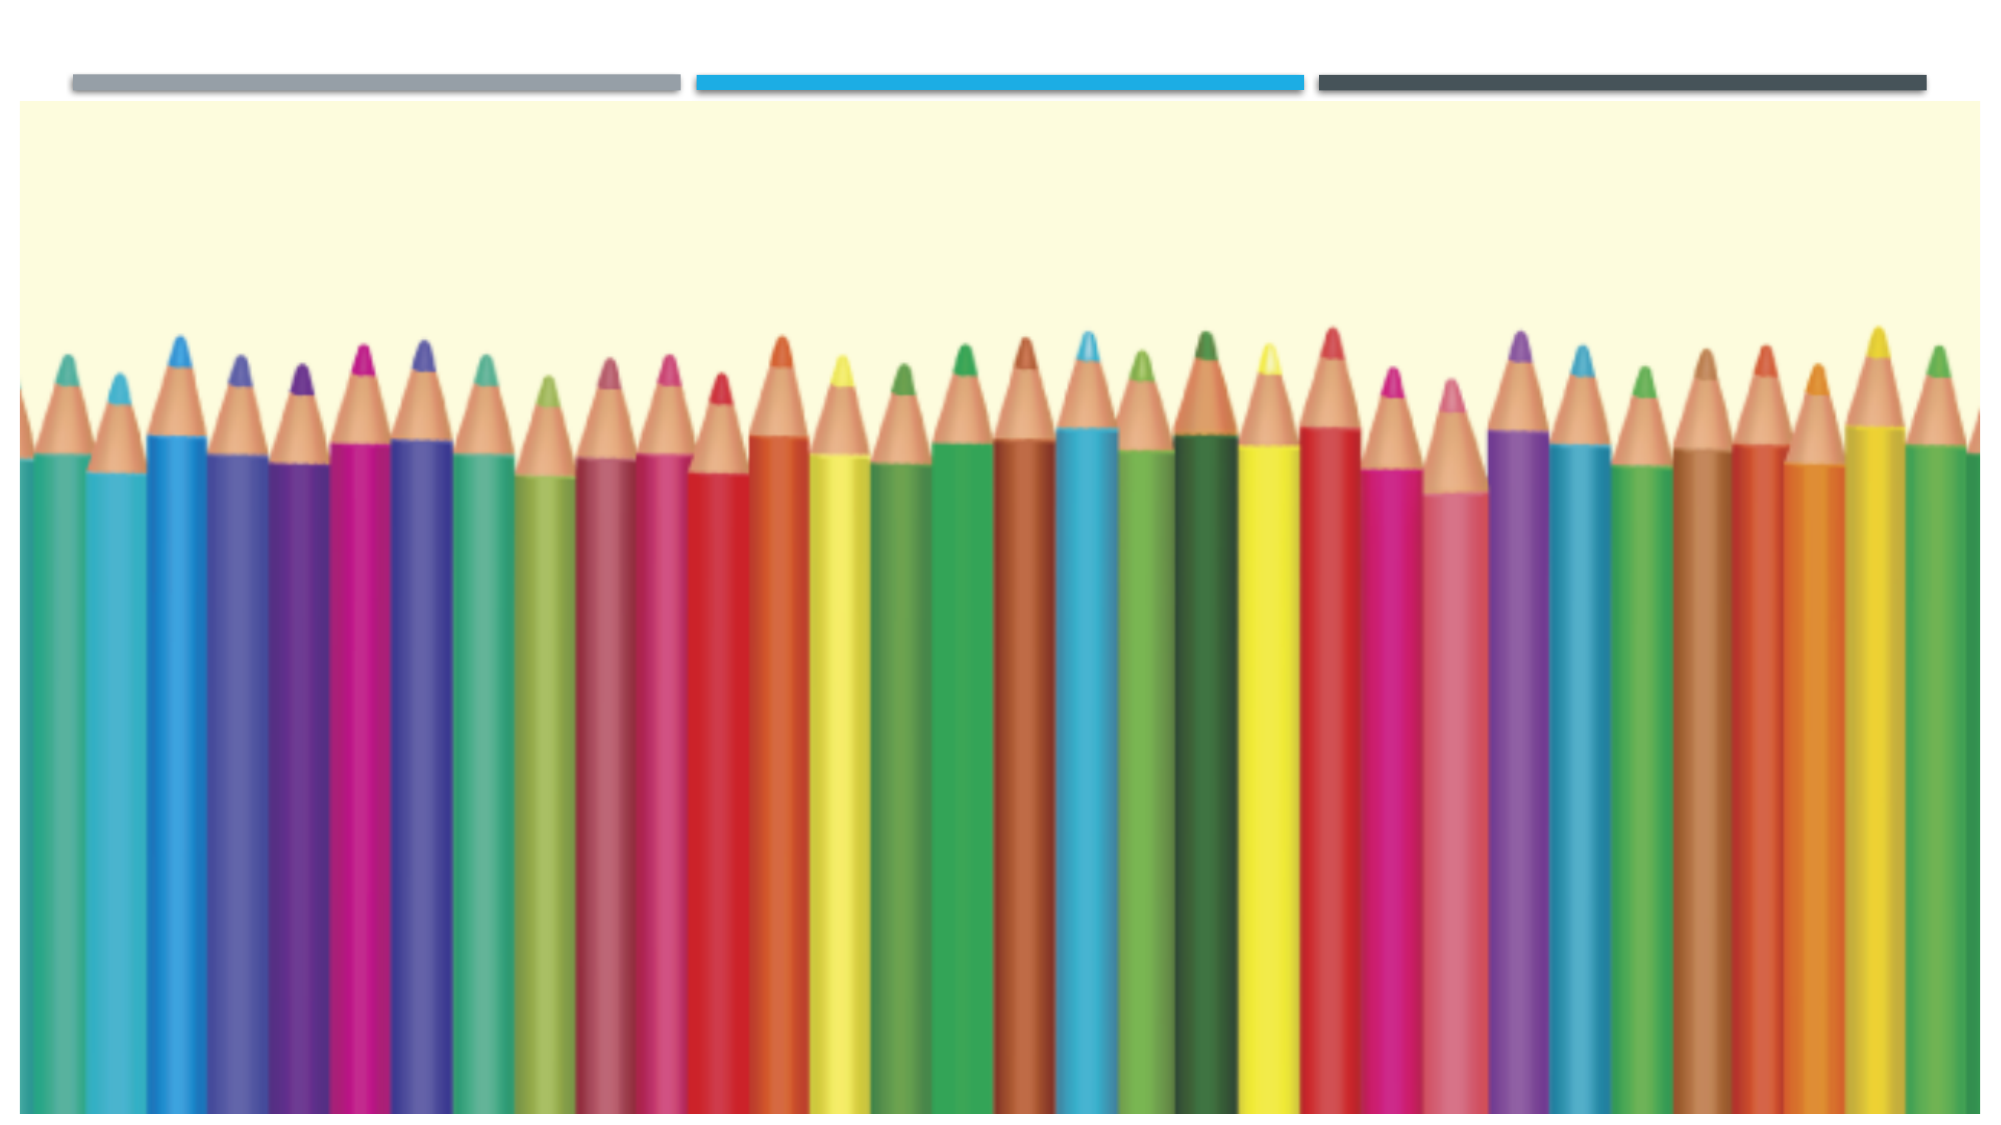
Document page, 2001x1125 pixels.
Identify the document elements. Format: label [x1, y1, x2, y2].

picture [19, 101, 1981, 1115]
